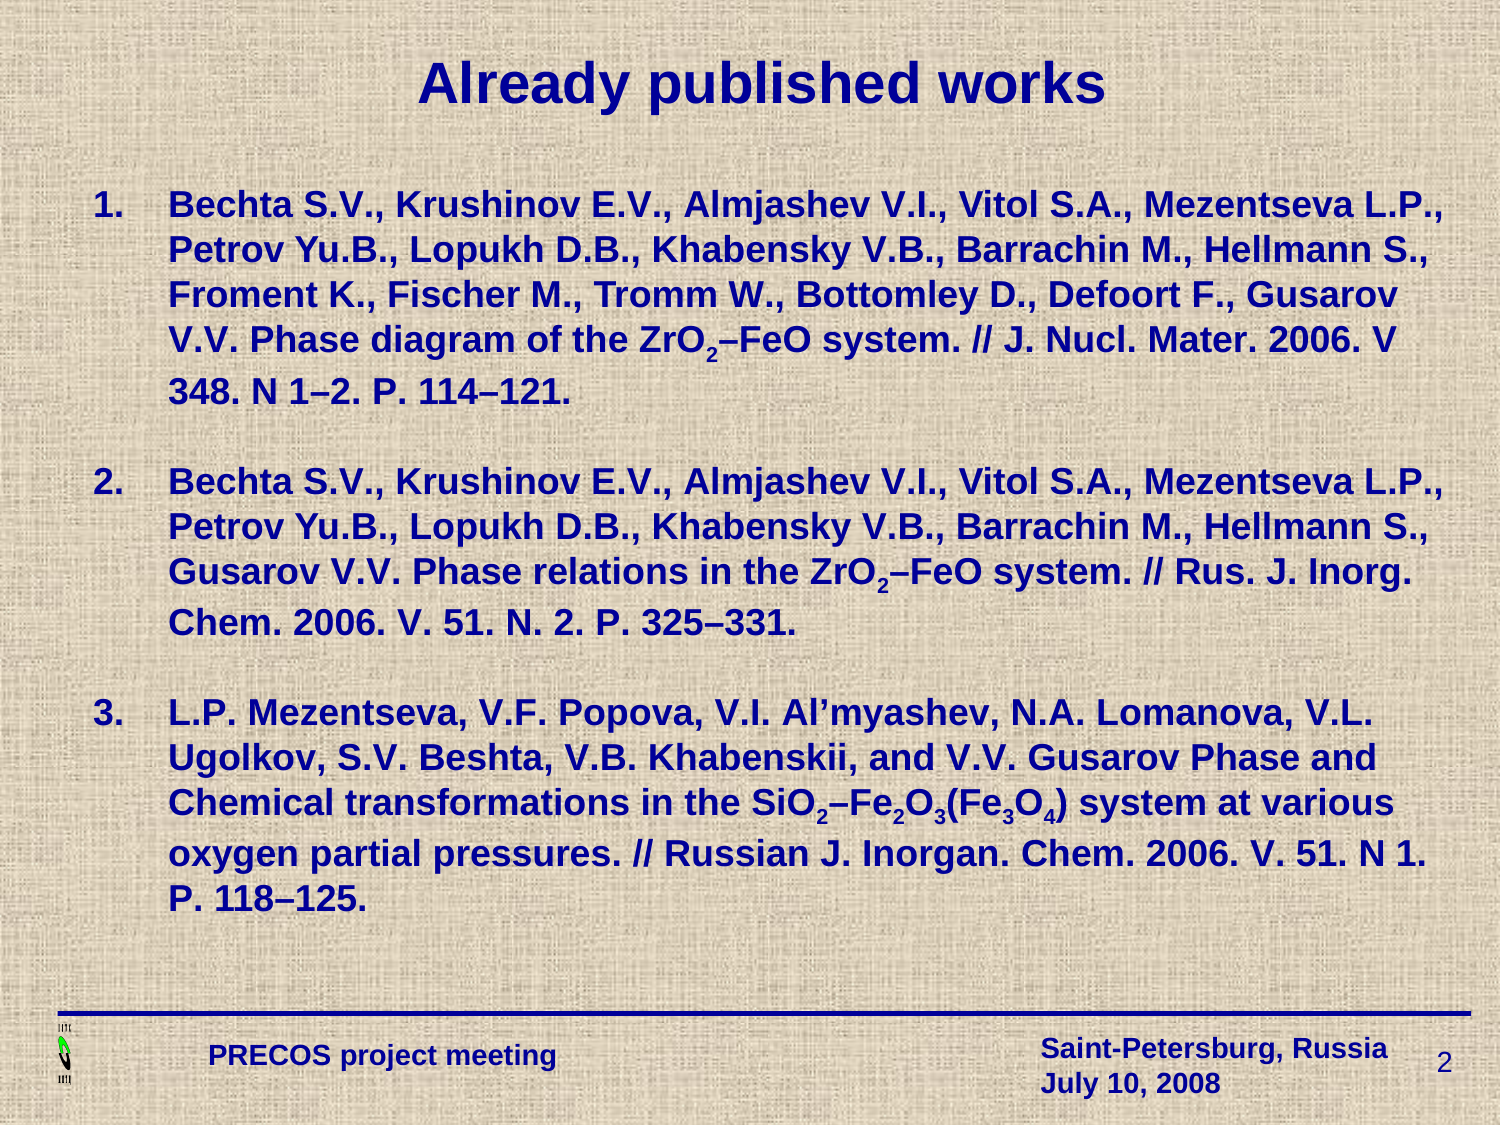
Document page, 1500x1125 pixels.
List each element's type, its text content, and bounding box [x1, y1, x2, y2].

footer PRECOS project meeting [35, 1009, 615, 1098]
slide_number 2 [1155, 1023, 1468, 1099]
text_box Bechta S.V., Krushinov E.V., Almjashev V.I., Vitol S.A., Mezentseva L.P., Petrov Yu.B., Lopukh D.B., Khabensky V.B., Barrachin M., Hellmann S., Froment K., Fischer M., Tromm W., Bottomley D., Defoort F., Gusarov V.V. Phase diagram of the ZrO2–FeO system. // J. Nucl. Mater. 2006. V 348. N 1–2. P. 114–121. 2. Bechta S.V., Krushinov E.V., Almjashev V.I., Vitol S.A., Mezentseva L.P., Petrov Yu.B., Lopukh D.B., Khabensky V.B., Barrachin M., Hellmann S., Gusarov V.V. Phase relations in the ZrO2–FeO system. // Rus. J. Inorg. Chem. 2006. V. 51. N. 2. P. 325–331. L.P. Mezentseva, V.F. Popova, V.I. Al’myashev, N.A. Lomanova, V.L. Ugolkov, S.V. Beshta, V.B. Khabenskii, and V.V. Gusarov Phase and Chemical transformations in the SiO2–Fe2O3(Fe3O4) system at various oxygen partial pressures. // Russian J. Inorgan. Chem. 2006. V. 51. N 1. P. 118–125. [78, 173, 1465, 972]
title Already published works [124, 0, 1400, 169]
picture [0, 0, 1500, 1125]
